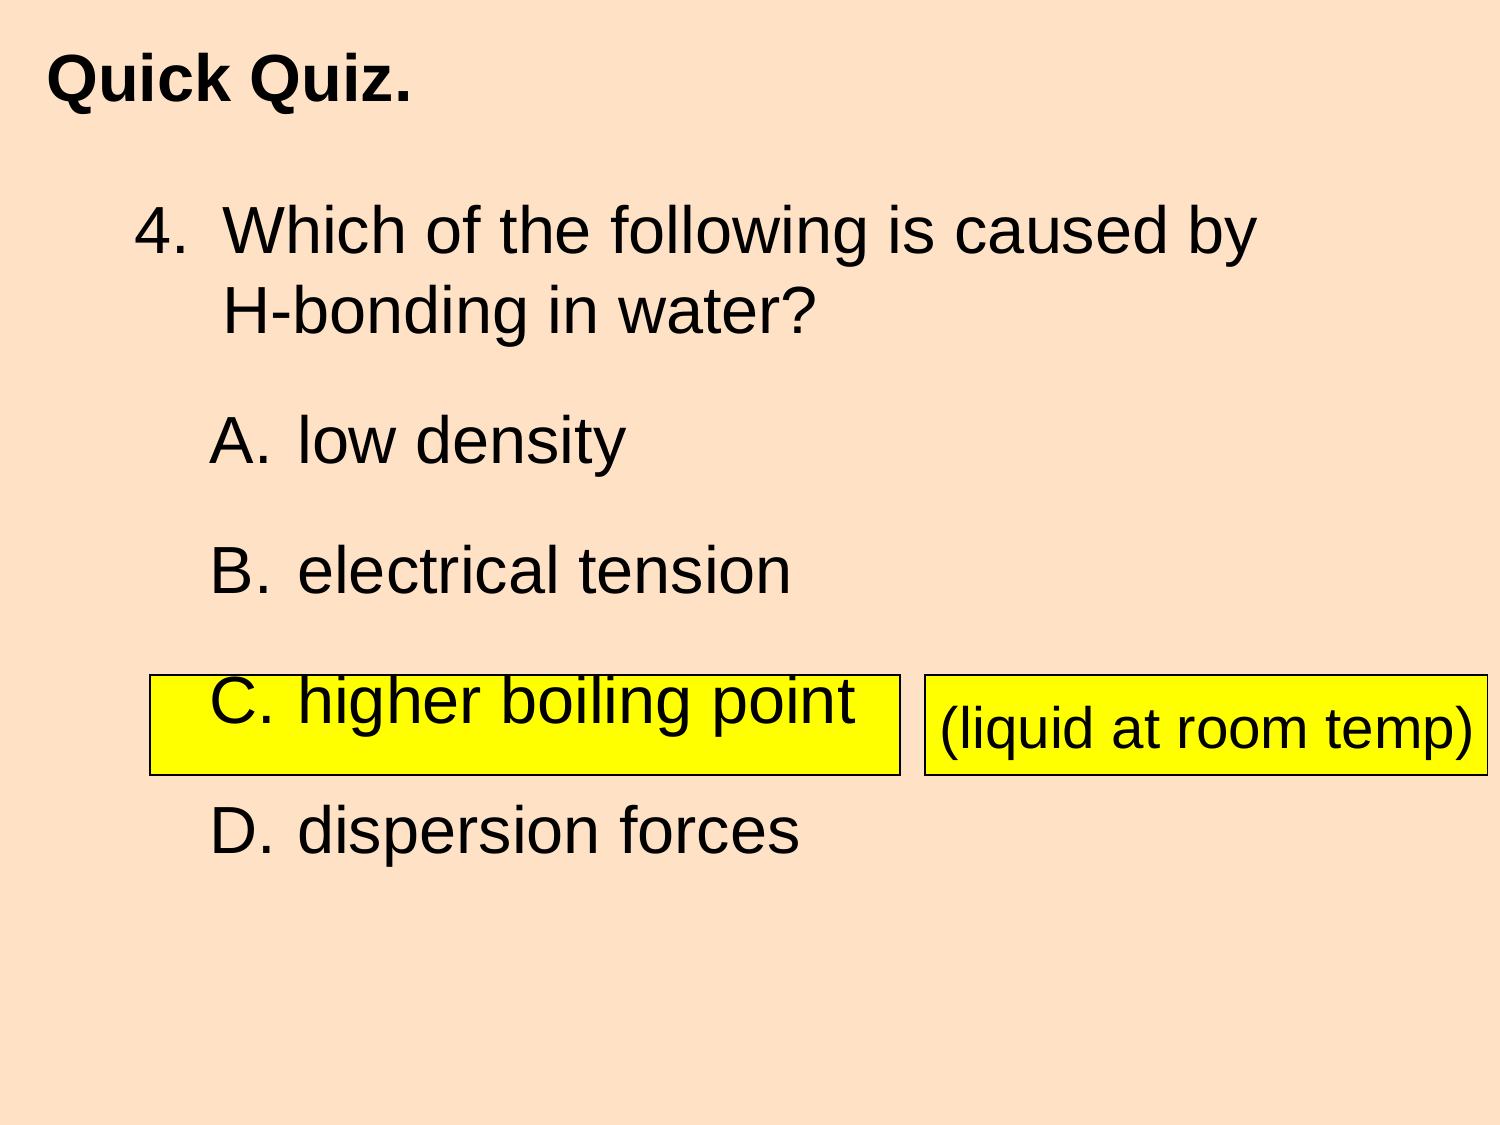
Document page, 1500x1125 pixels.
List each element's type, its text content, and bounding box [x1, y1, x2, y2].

list 4. Which of the following is caused by H-bonding in water? low density electrical tension higher boiling point dispersion forces [43, 178, 1339, 952]
title Quick Quiz. [29, 36, 1308, 114]
text_box (liquid at room temp) [924, 675, 1488, 775]
